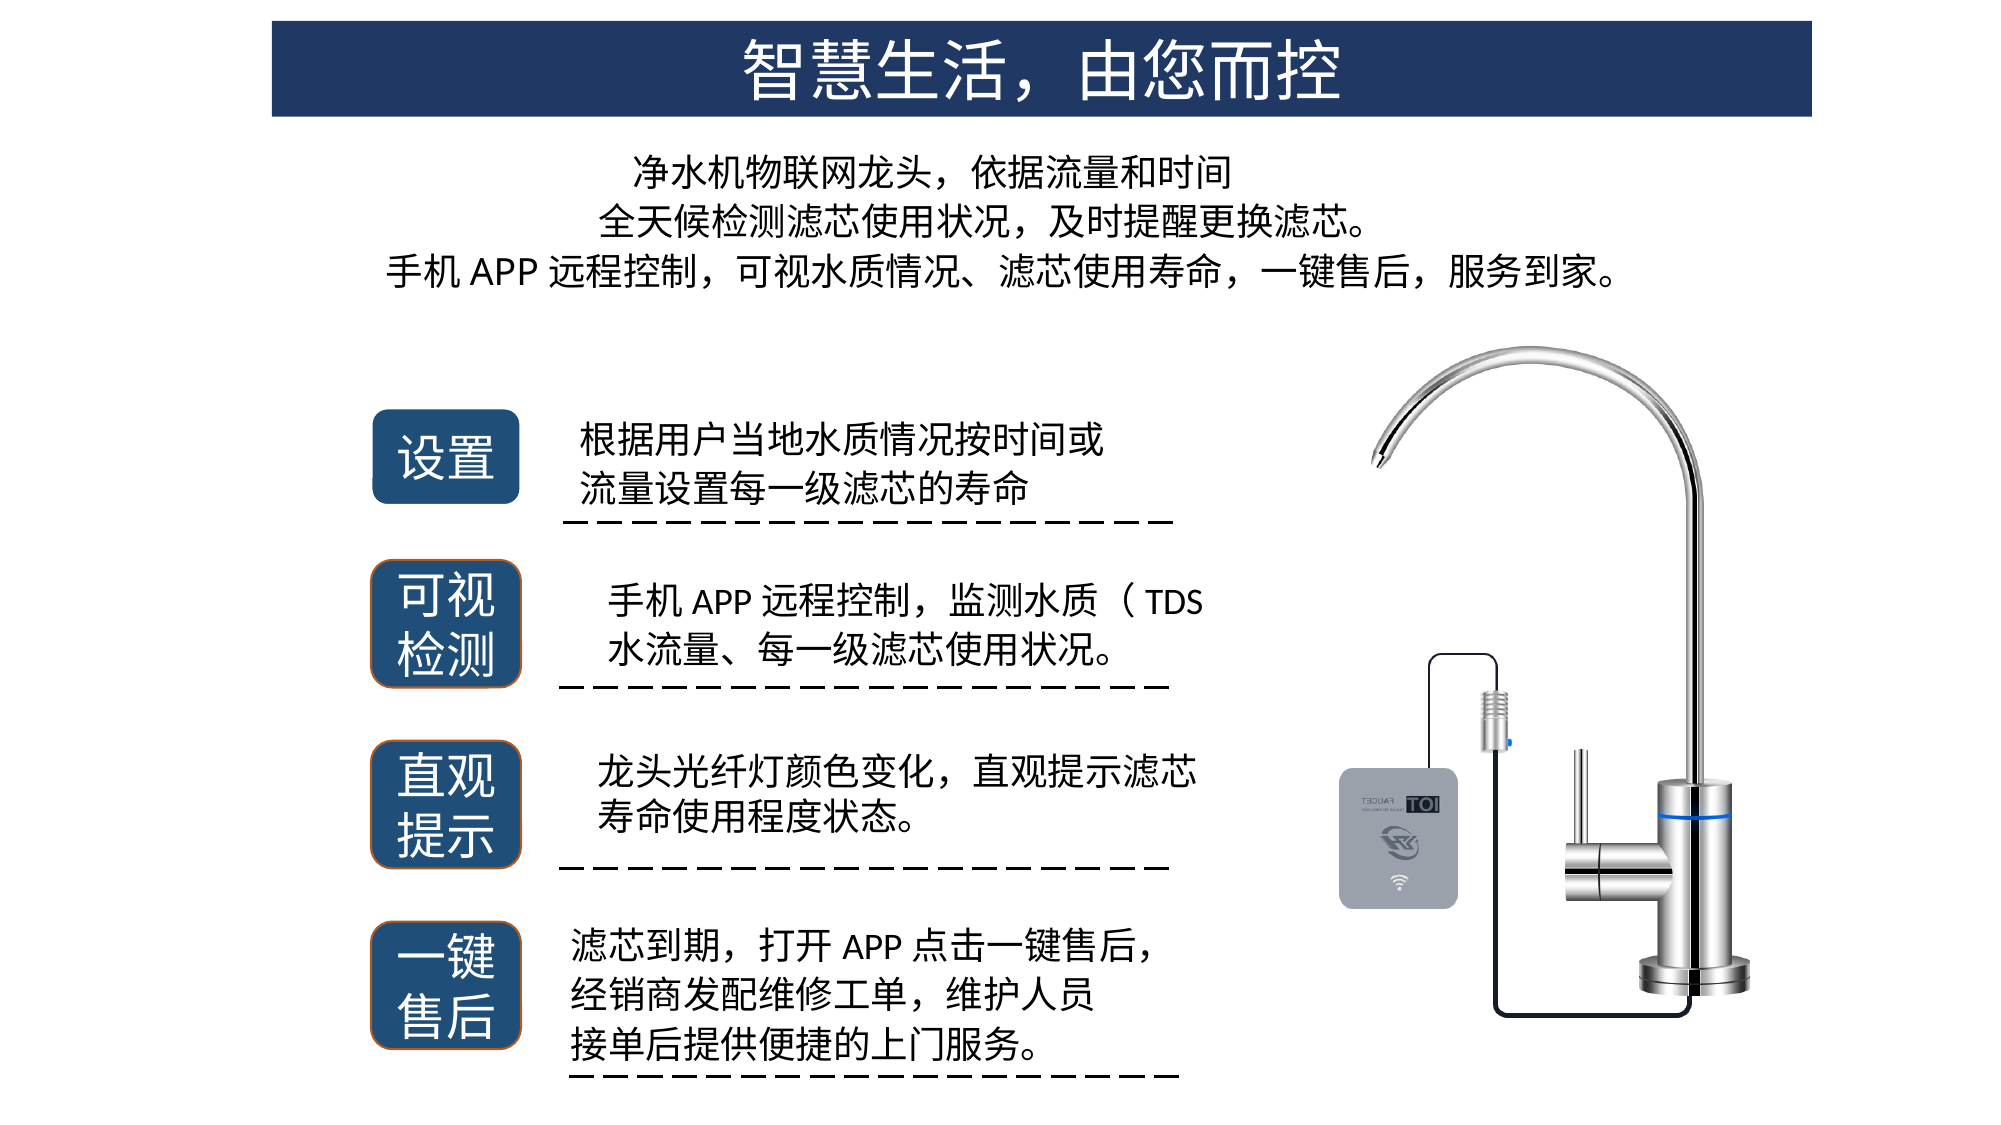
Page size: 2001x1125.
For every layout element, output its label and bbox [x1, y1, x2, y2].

text_box [271, 20, 1812, 1077]
picture [1212, 299, 1852, 1077]
